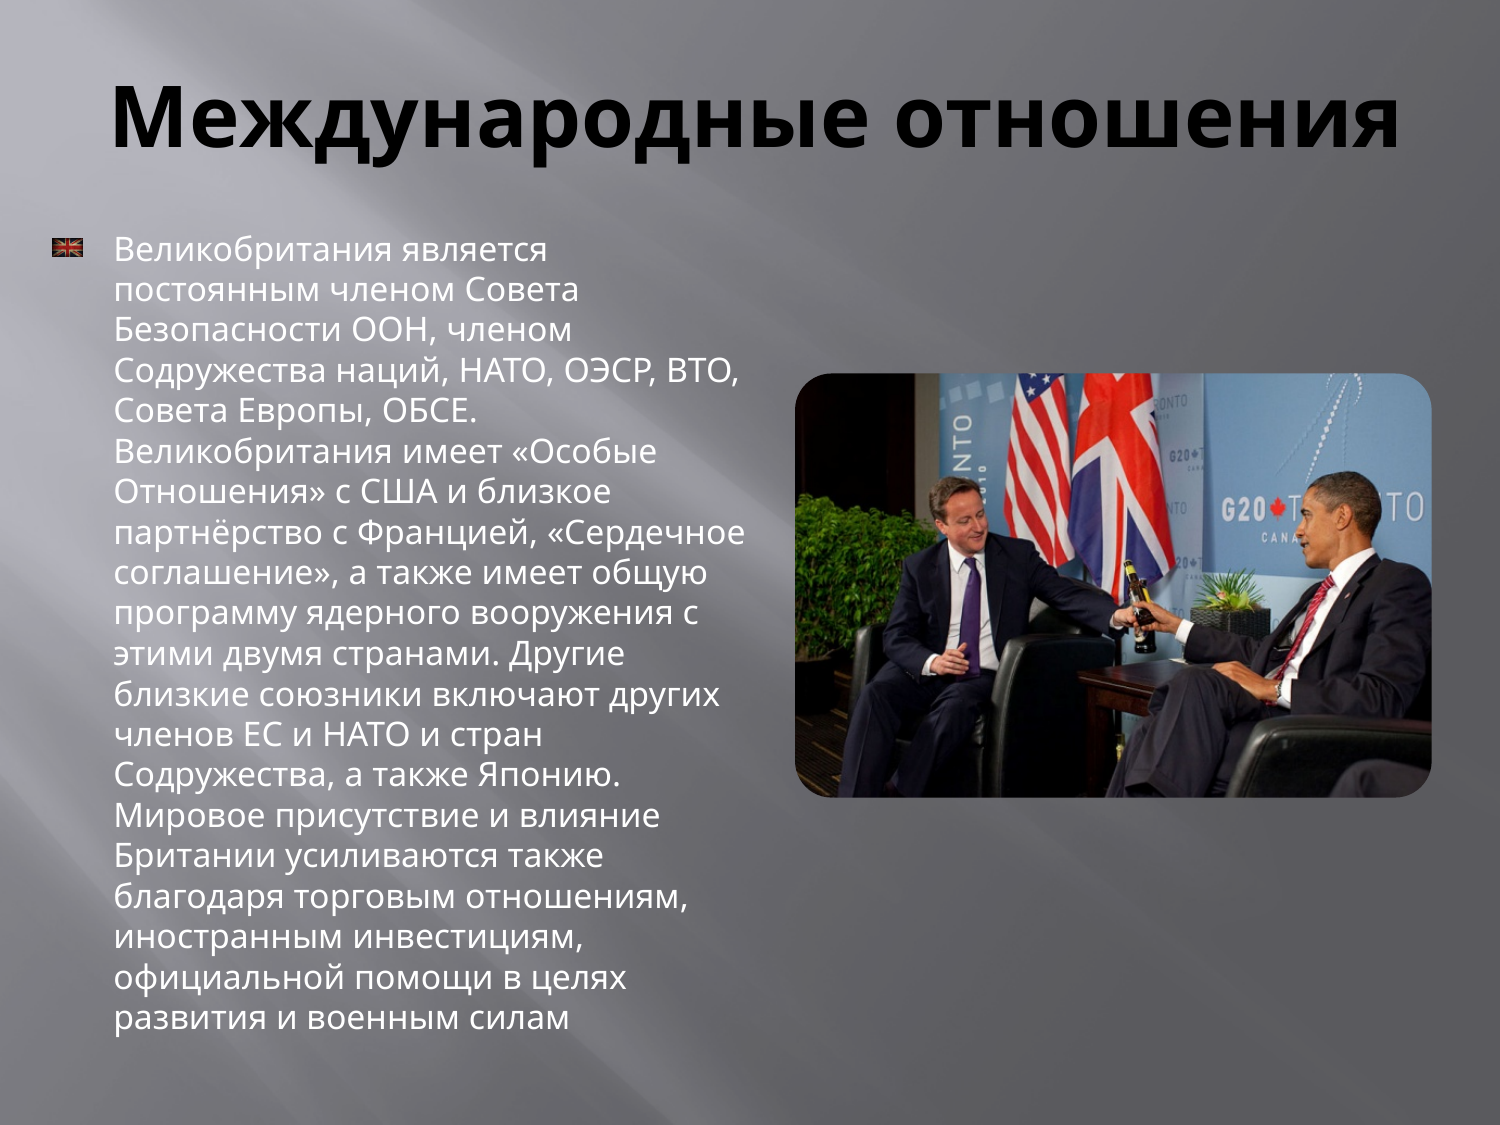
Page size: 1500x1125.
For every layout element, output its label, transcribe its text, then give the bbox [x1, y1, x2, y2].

list Великобритания является постоянным членом Совета Безопасности ООН, членом Содружества наций, НАТО, ОЭСР, ВТО, Совета Европы, ОБСЕ. Великобритания имеет «Особые Отношения» с США и близкое партнёрство с Францией, «Сердечное соглашение», а также имеет общую программу ядерного вооружения с этими двумя странами. Другие близкие союзники включают других членов ЕС и НАТО и стран Содружества, а также Японию. Мировое присутствие и влияние Британии усиливаются также благодаря торговым отношениям, иностранным инвестициям, официальной помощи в целях развития и военным силам [17, 219, 774, 1047]
picture [52, 238, 79, 257]
title Международные отношения [81, 19, 1432, 207]
picture [794, 373, 1432, 798]
